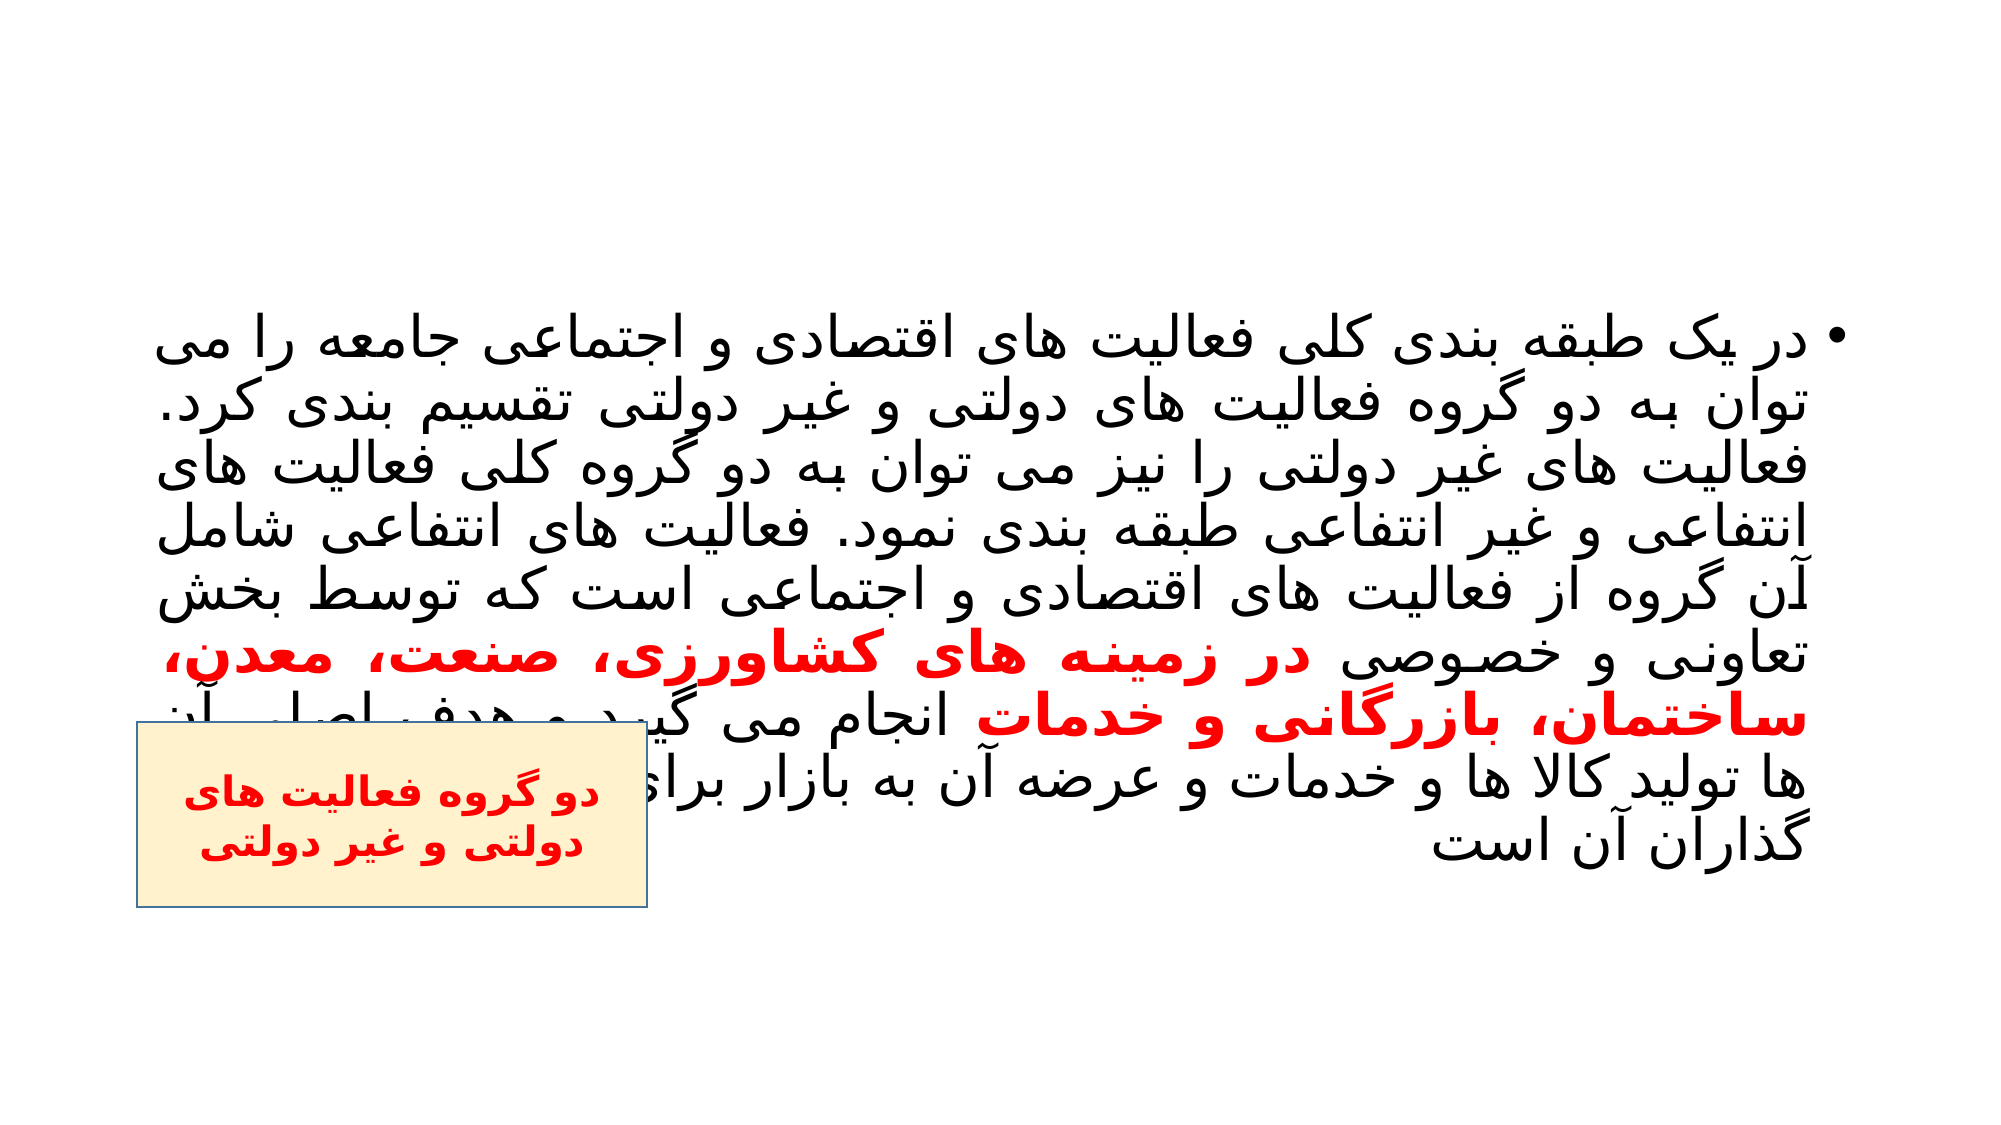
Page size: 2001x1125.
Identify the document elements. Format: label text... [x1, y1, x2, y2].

list در یک طبقه بندی کلی فعالیت های اقتصادی و اجتماعی جامعه را می توان به دو گروه فعالیت های دولتی و غیر دولتی تقسیم بندی کرد. فعالیت های غیر دولتی را نیز می توان به دو گروه کلی فعالیت های انتفاعی و غیر انتفاعی طبقه بندی نمود. فعالیت های انتفاعی شامل آن گروه از فعالیت های اقتصادی و اجتماعی است که توسط بخش تعاونی و خصوصی در زمینه های کشاورزی، صنعت، معدن، ساختمان، بازرگانی و خدمات انجام می گیرد و هدف اصلی آن ها تولید کالا ها و خدمات و عرضه آن به بازار برای تامین سود سرمایه گذاران آن است [137, 299, 1863, 1014]
text_box دو گروه فعالیت های دولتی و غیر دولتی [136, 721, 648, 908]
